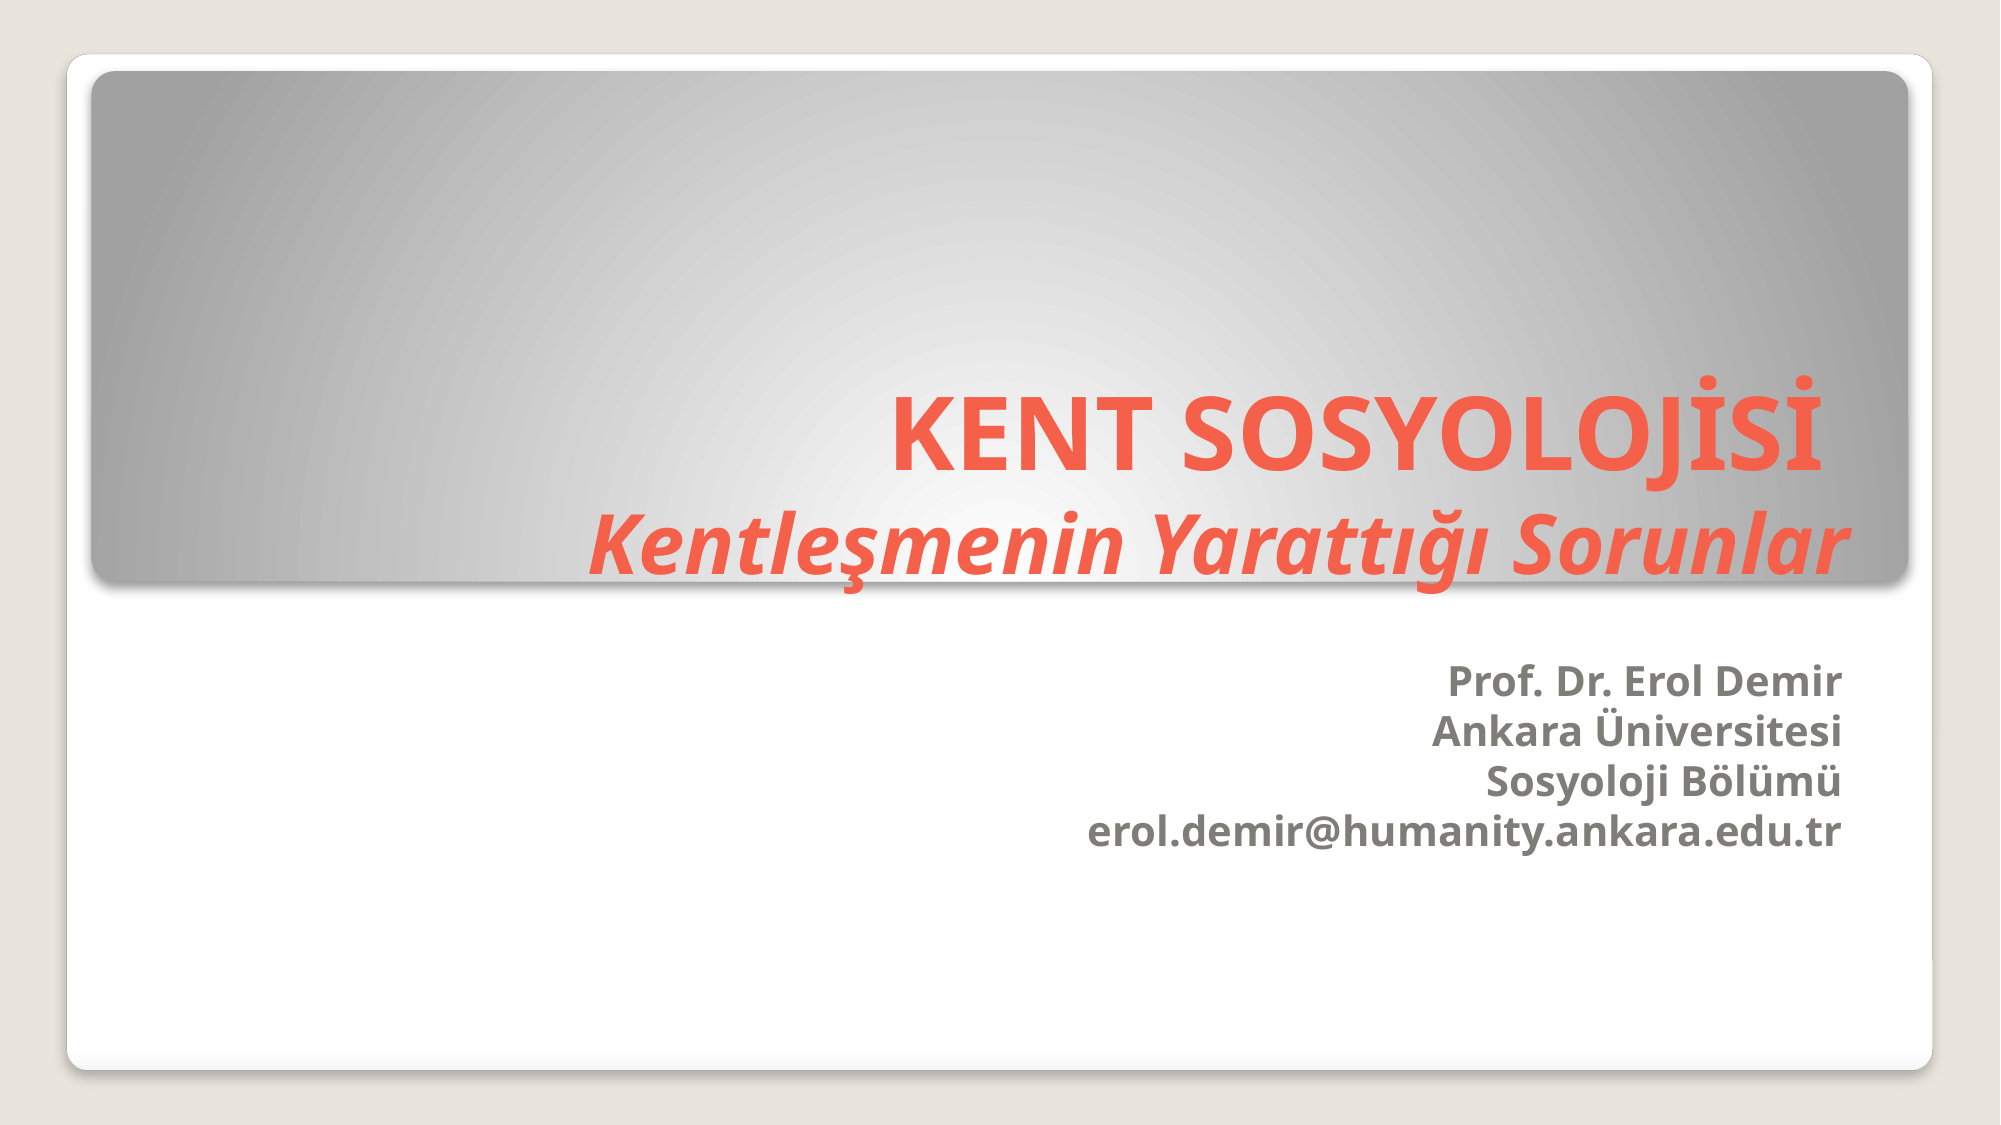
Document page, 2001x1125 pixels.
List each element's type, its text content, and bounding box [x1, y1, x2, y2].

subtitle Prof. Dr. Erol Demir Ankara Üniversitesi Sosyoloji Bölümü erol.demir@humanity.ankara.edu.tr [157, 604, 1858, 998]
title KENT SOSYOLOJİSİ Kentleşmenin Yarattığı Sorunlar [157, 298, 1858, 599]
